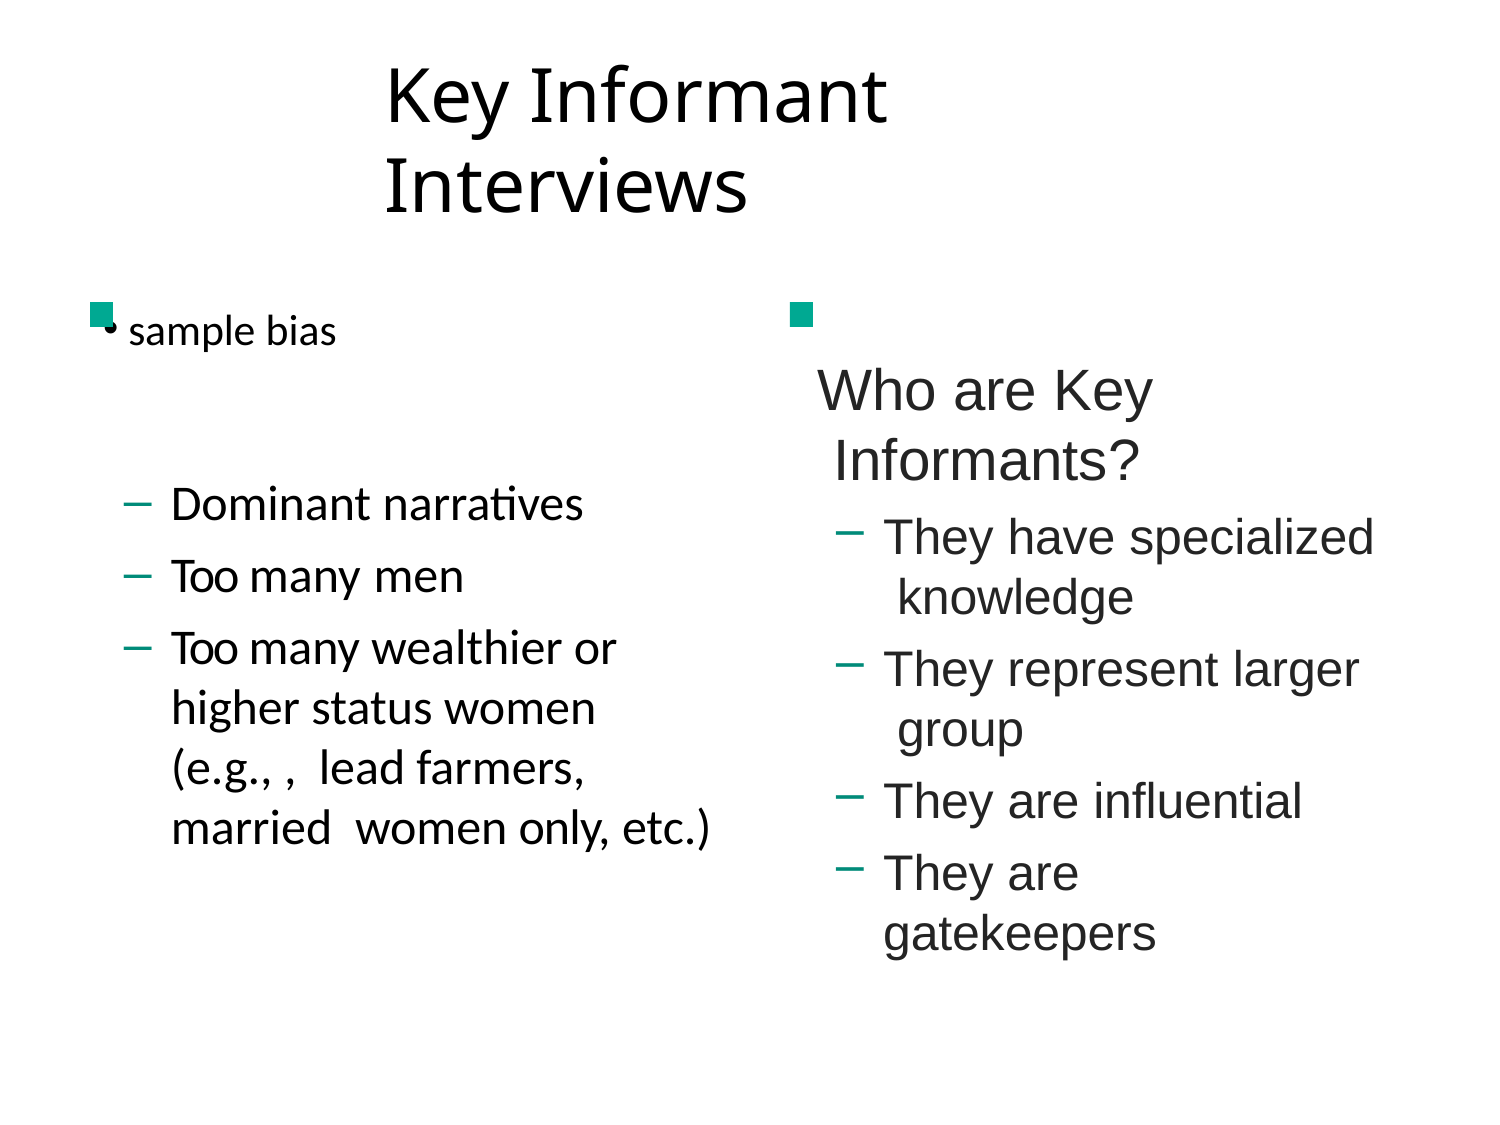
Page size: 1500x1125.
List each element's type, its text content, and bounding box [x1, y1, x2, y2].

list sample bias Dominant narratives Too many men Too many wealthier or higher status women (e.g., , lead farmers, married women only, etc.) [103, 299, 741, 940]
text_box [90, 302, 113, 327]
text_box [789, 302, 813, 327]
title Key Informant Interviews [382, 41, 1242, 232]
text_box Who are Key Informants? They have specialized knowledge They represent larger group They are influential They are gatekeepers [815, 350, 1380, 961]
